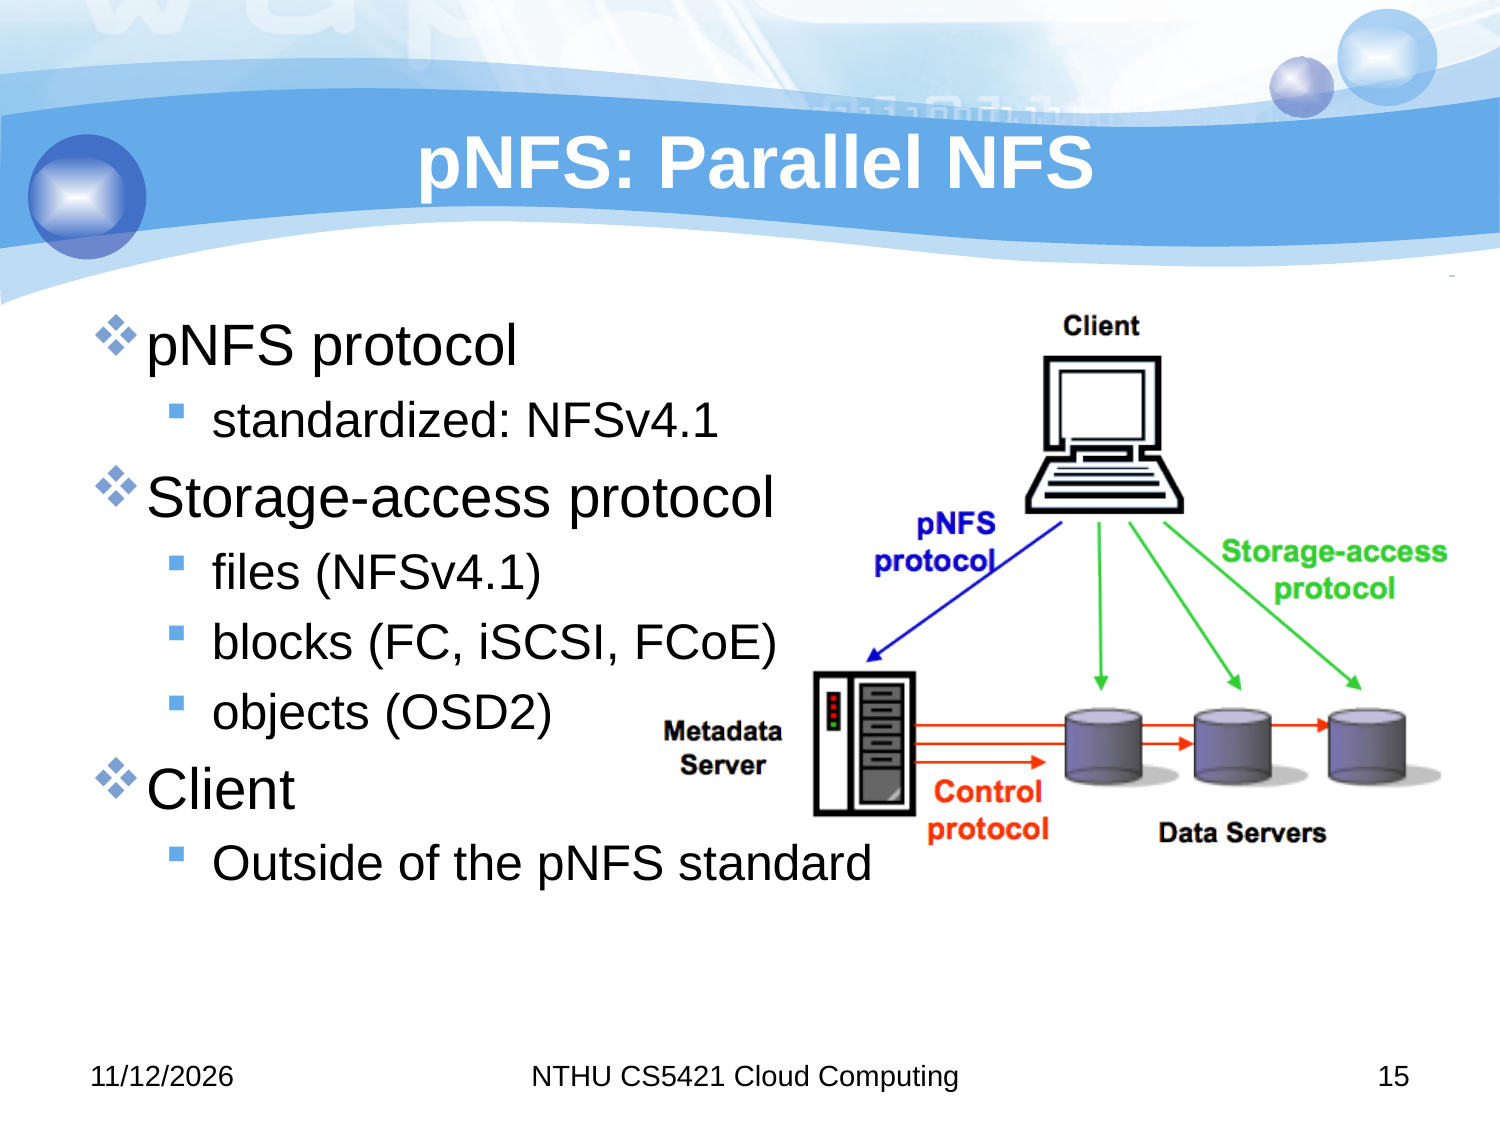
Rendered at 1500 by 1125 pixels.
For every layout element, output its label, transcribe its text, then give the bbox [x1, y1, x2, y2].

title pNFS: Parallel NFS [150, 112, 1363, 205]
picture [653, 274, 1463, 852]
list pNFS protocol standardized: NFSv4.1 Storage-access protocol files (NFSv4.1) blocks (FC, iSCSI, FCoE) objects (OSD2) Client Outside of the pNFS standard [75, 299, 1425, 1038]
slide_number 15 [1074, 1050, 1425, 1103]
footer NTHU CS5421 Cloud Computing [512, 1050, 988, 1103]
picture [0, 0, 1500, 112]
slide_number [75, 1050, 425, 1103]
